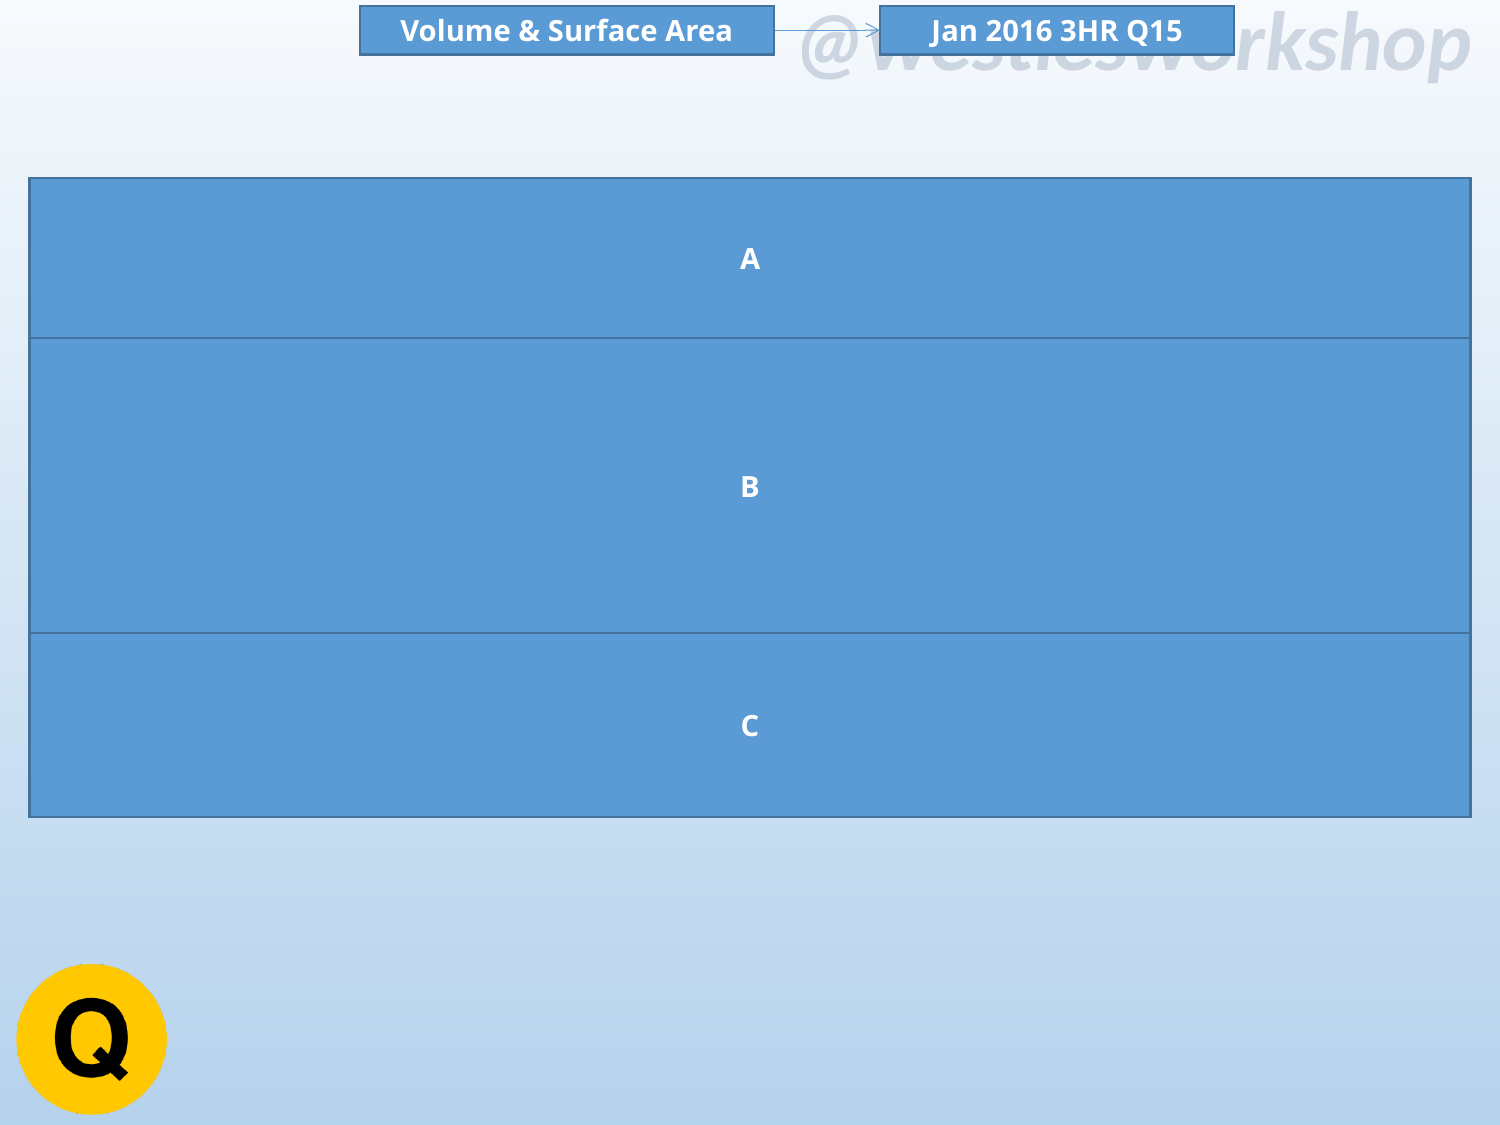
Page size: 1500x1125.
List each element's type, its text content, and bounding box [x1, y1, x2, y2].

text_box A [28, 177, 1472, 337]
text_box Volume & Surface Area [359, 5, 775, 56]
picture [0, 940, 191, 1125]
text_box Jan 2016 3HR Q15 [879, 5, 1235, 56]
picture [29, 184, 1471, 818]
